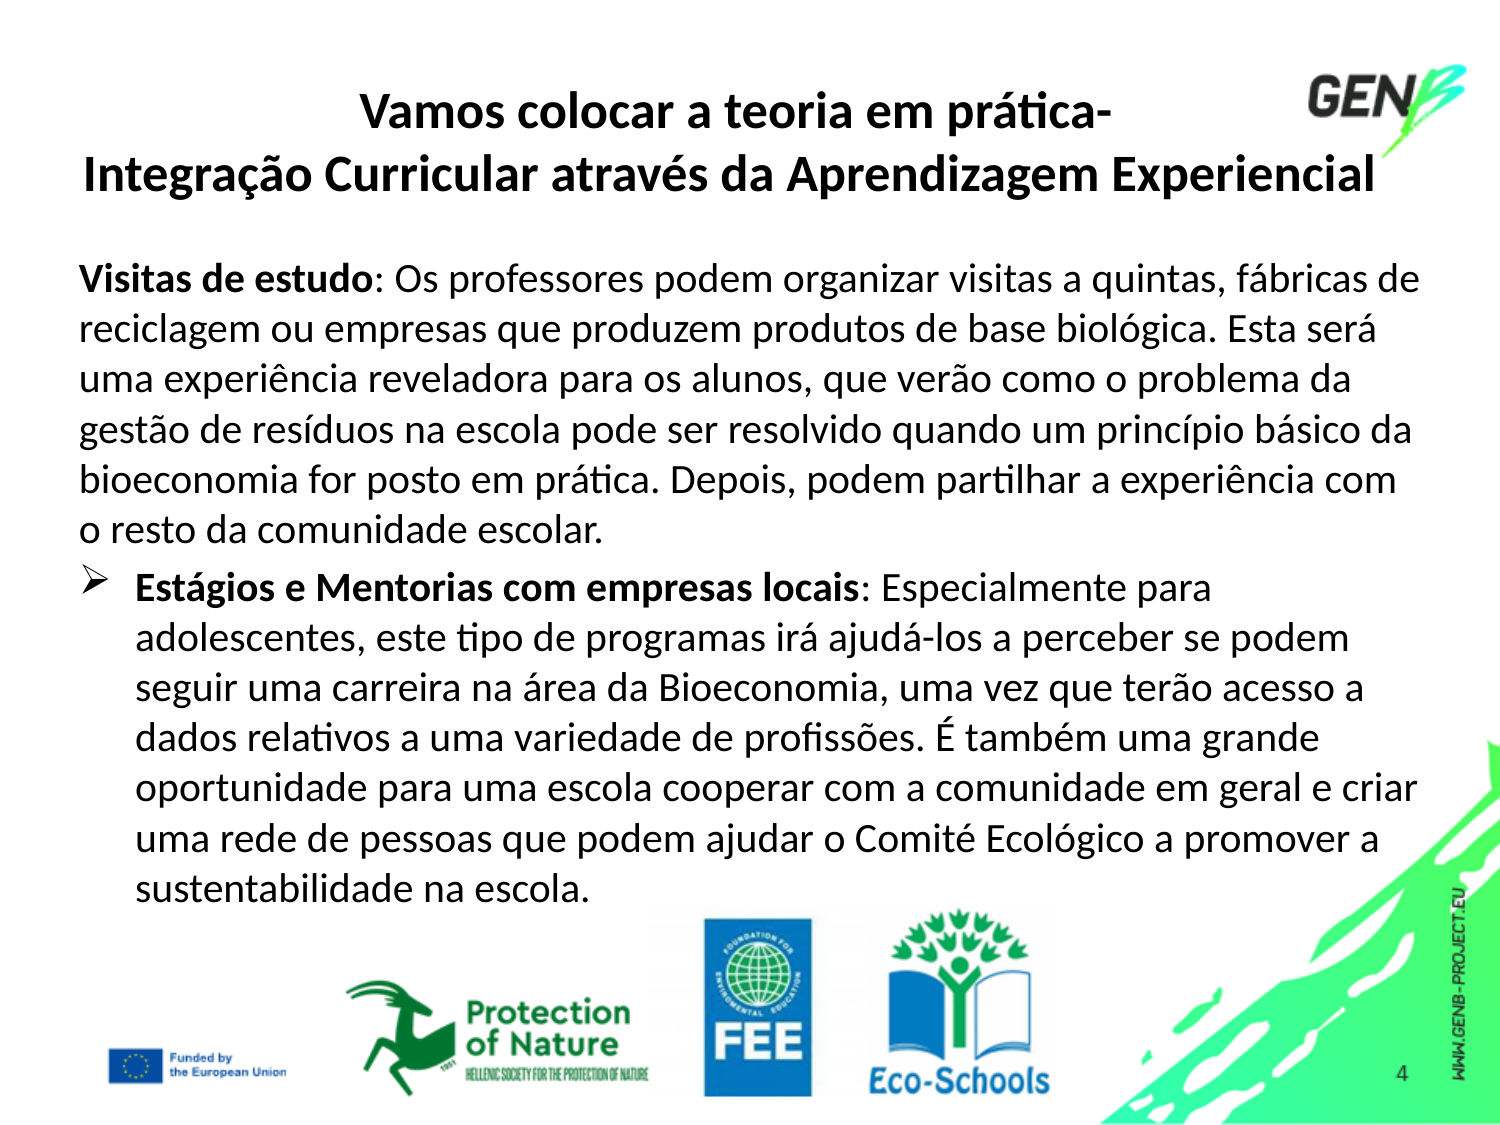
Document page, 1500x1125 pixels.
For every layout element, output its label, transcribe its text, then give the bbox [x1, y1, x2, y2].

list Visitas de estudo: Os professores podem organizar visitas a quintas, fábricas de reciclagem ou empresas que produzem produtos de base biológica. Esta será uma experiência reveladora para os alunos, que verão como o problema da gestão de resíduos na escola pode ser resolvido quando um princípio básico da bioeconomia for posto em prática. Depois, podem partilhar a experiência com o resto da comunidade escolar. Estágios e Mentorias com empresas locais: Especialmente para adolescentes, este tipo de programas irá ajudá-los a perceber se podem seguir uma carreira na área da Bioeconomia, uma vez que terão acesso a dados relativos a uma variedade de profissões. É também uma grande oportunidade para uma escola cooperar com a comunidade em geral e criar uma rede de pessoas que podem ajudar o Comité Ecológico a promover a sustentabilidade na escola. [64, 243, 1436, 986]
title Vamos colocar a teoria em prática- Integração Curricular através da Aprendizagem Experiencial [43, 45, 1394, 233]
picture [0, 0, 1500, 1125]
